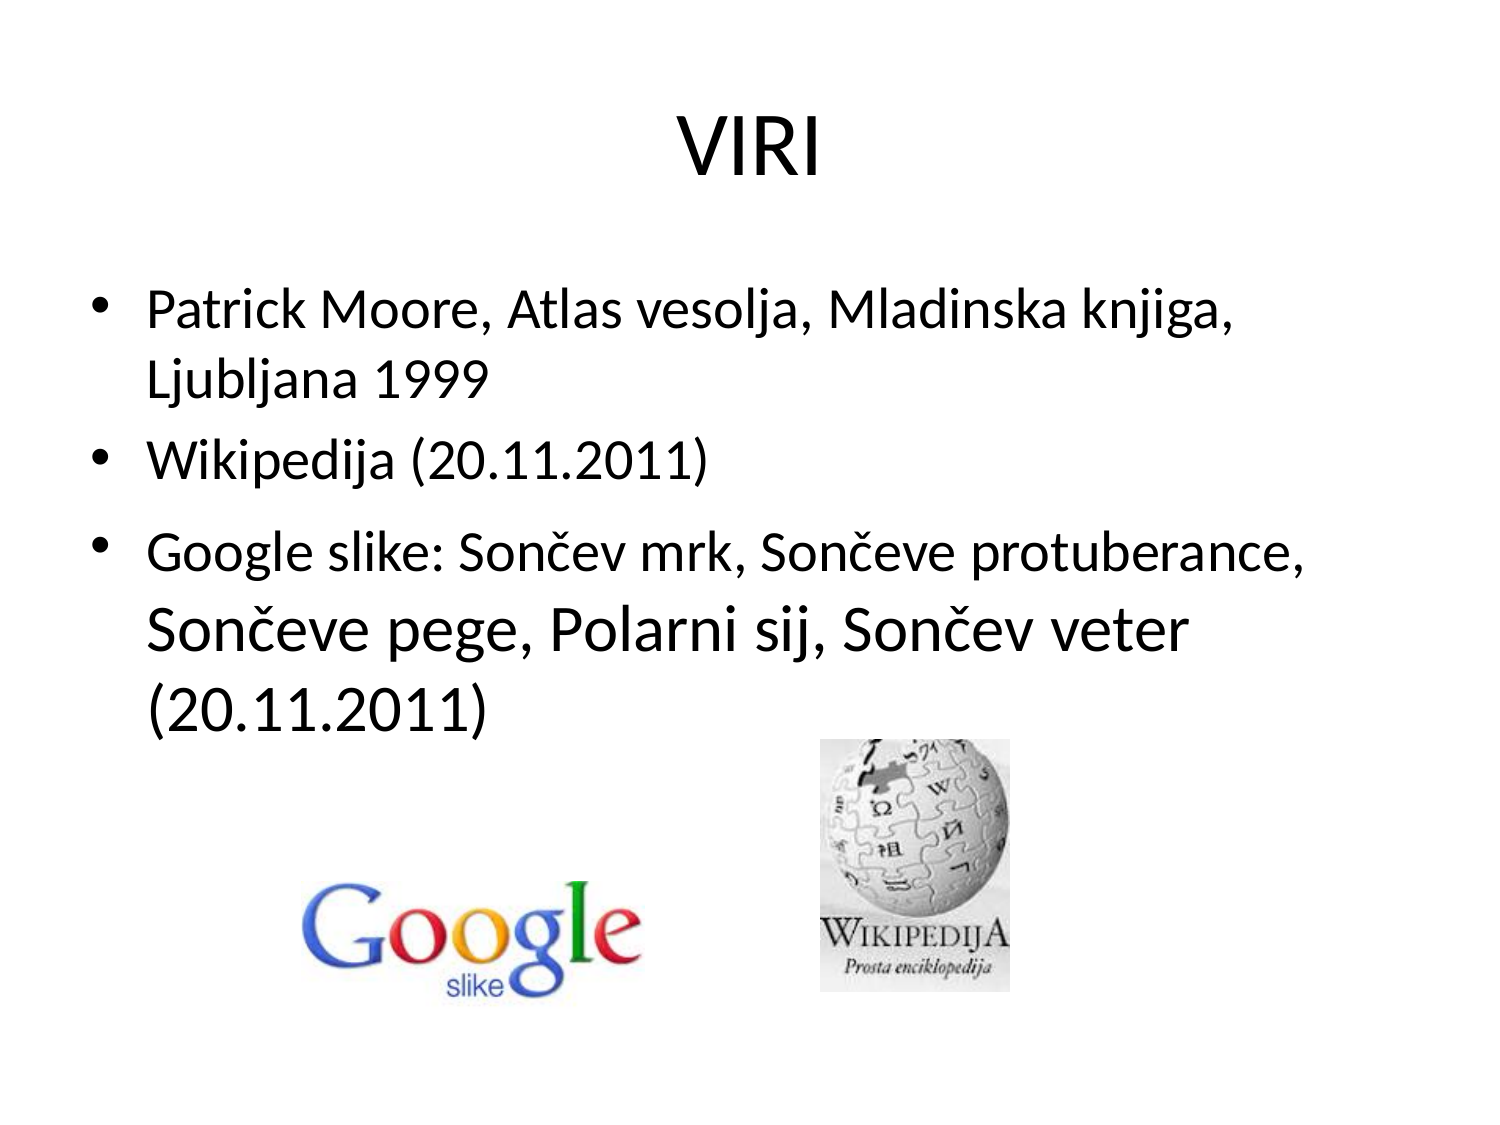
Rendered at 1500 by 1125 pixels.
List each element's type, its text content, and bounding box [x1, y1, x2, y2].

picture [820, 739, 1011, 992]
picture [300, 881, 646, 1020]
title VIRI [75, 45, 1425, 233]
list Patrick Moore, Atlas vesolja, Mladinska knjiga, Ljubljana 1999 Wikipedija (20.11.2011) Google slike: Sončev mrk, Sončeve protuberance, Sončeve pege, Polarni sij, Sončev veter (20.11.2011) [75, 262, 1425, 1005]
